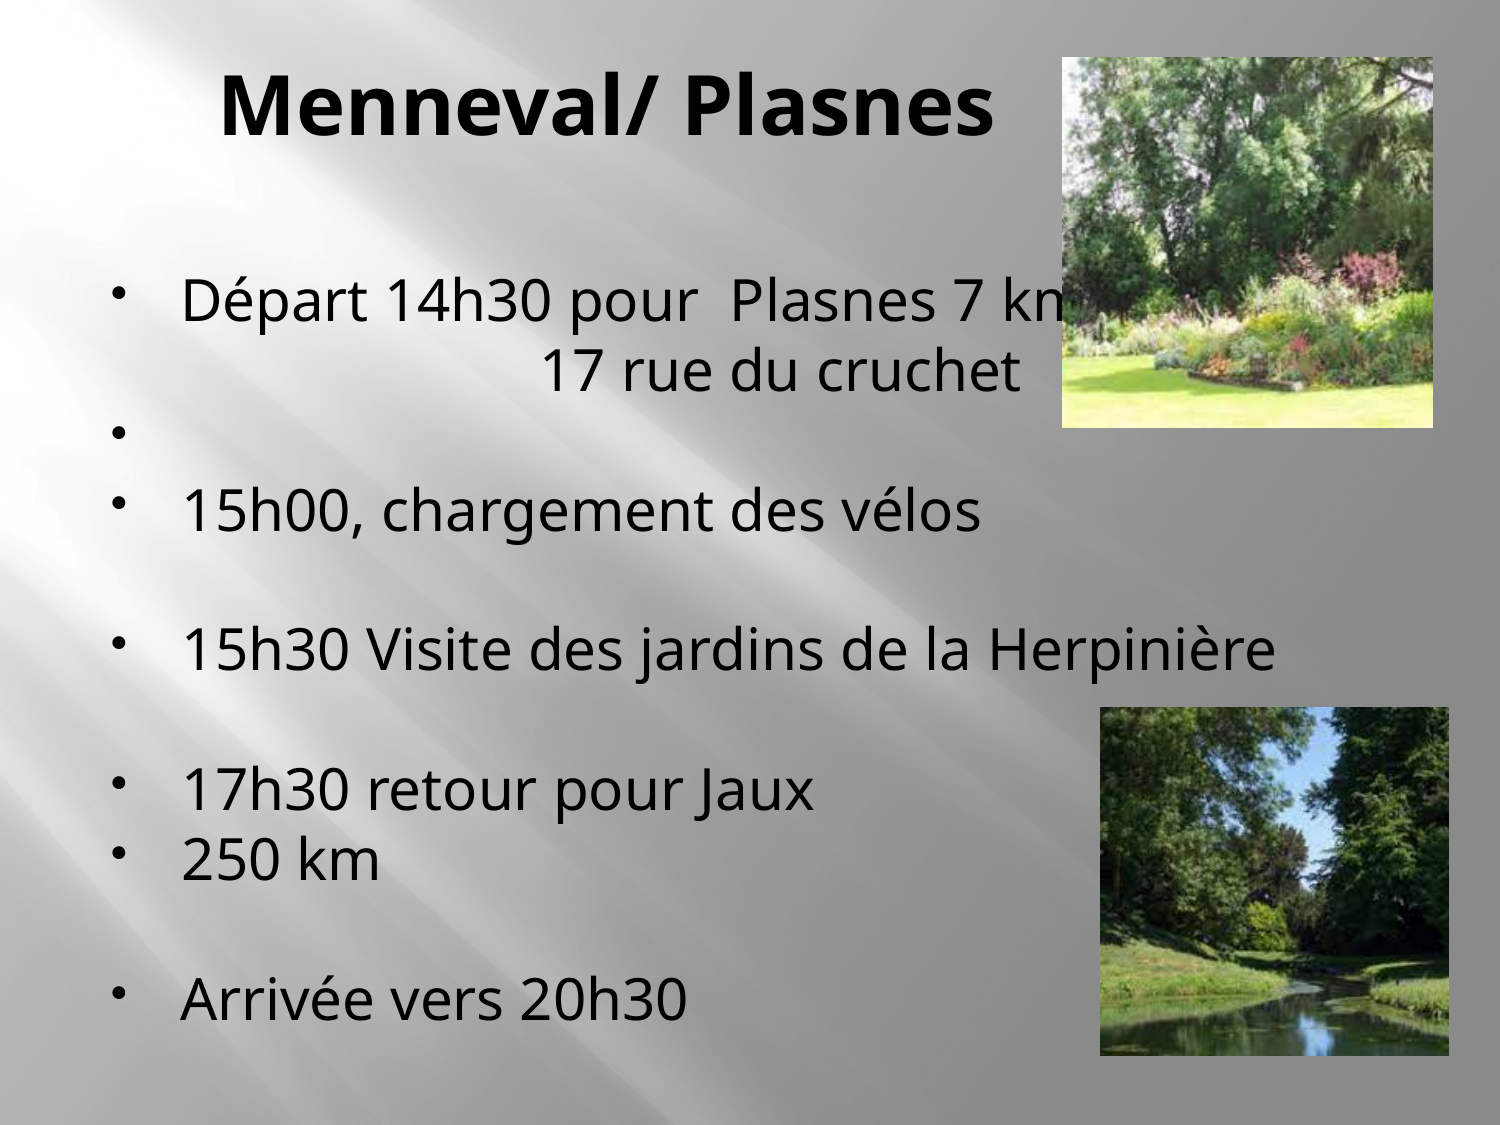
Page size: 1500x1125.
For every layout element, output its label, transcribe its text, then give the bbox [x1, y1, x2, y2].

title Menneval/ Plasnes [75, 45, 1140, 185]
picture [0, 0, 1500, 1125]
list Départ 14h30 pour Plasnes 7 km 17 rue du cruchet 15h00, chargement des vélos 15h30 Visite des jardins de la Herpinière 17h30 retour pour Jaux 250 km Arrivée vers 20h30 [75, 185, 1481, 1104]
